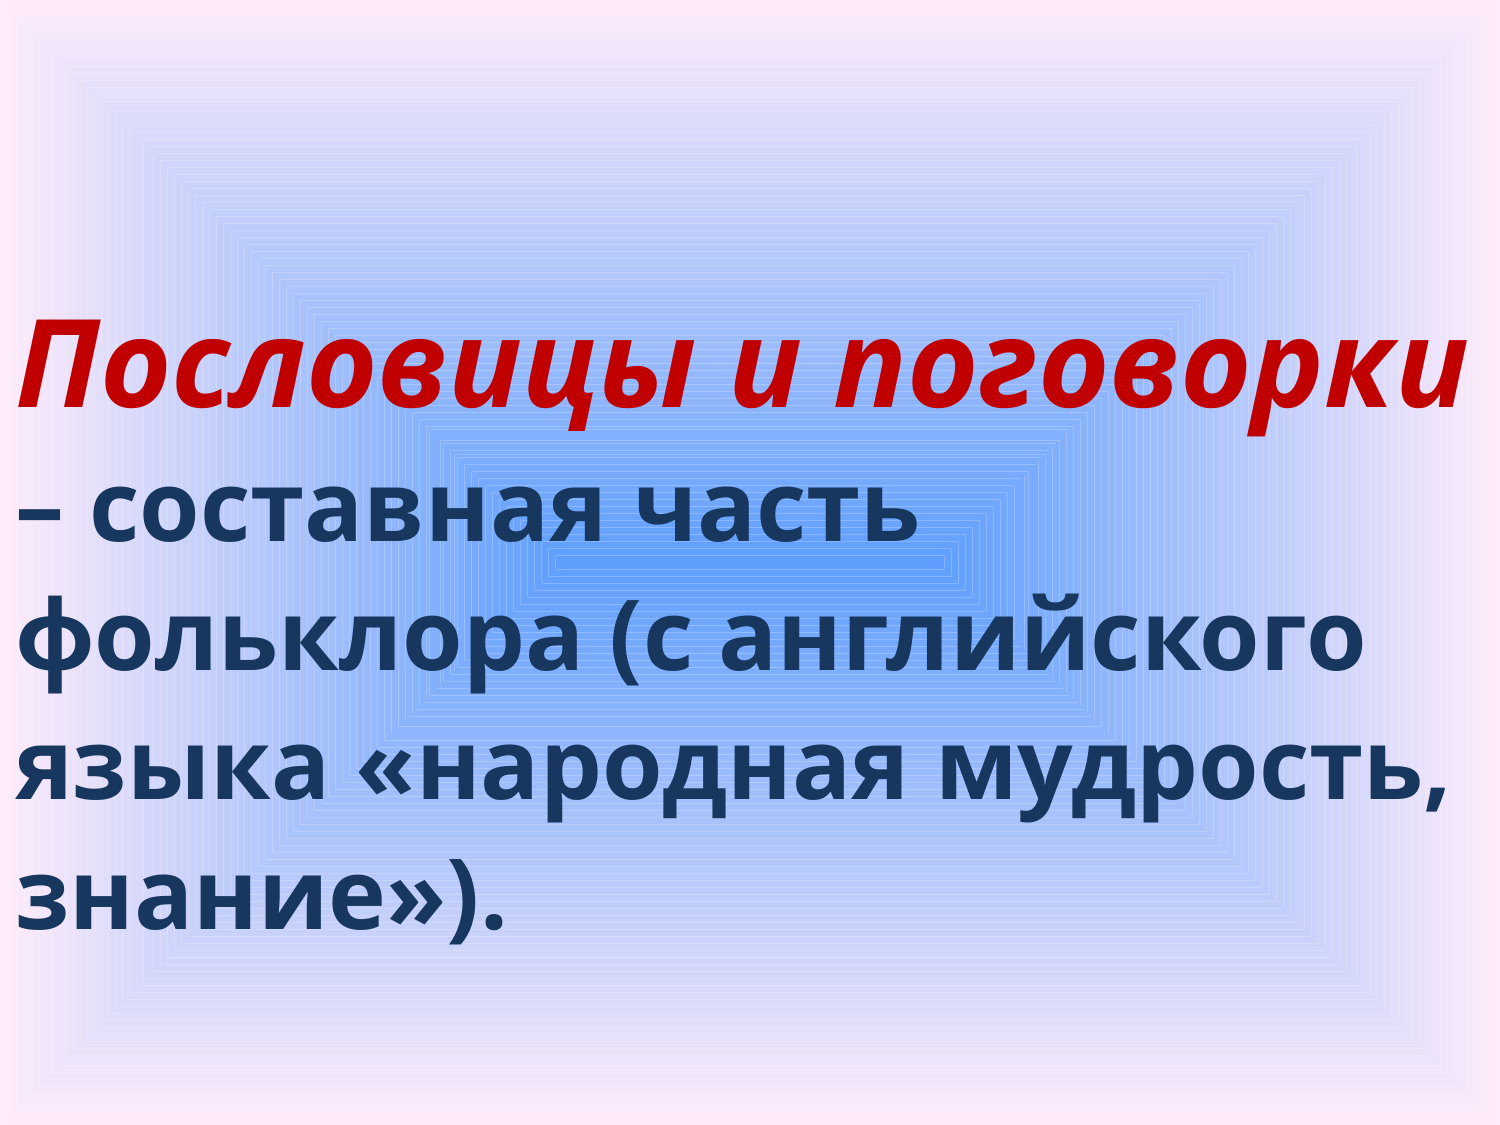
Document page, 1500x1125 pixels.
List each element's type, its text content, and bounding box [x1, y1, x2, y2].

list Пословицы и поговорки – составная часть фольклора (с английского языка «народная мудрость, знание»). [0, 262, 1500, 1006]
